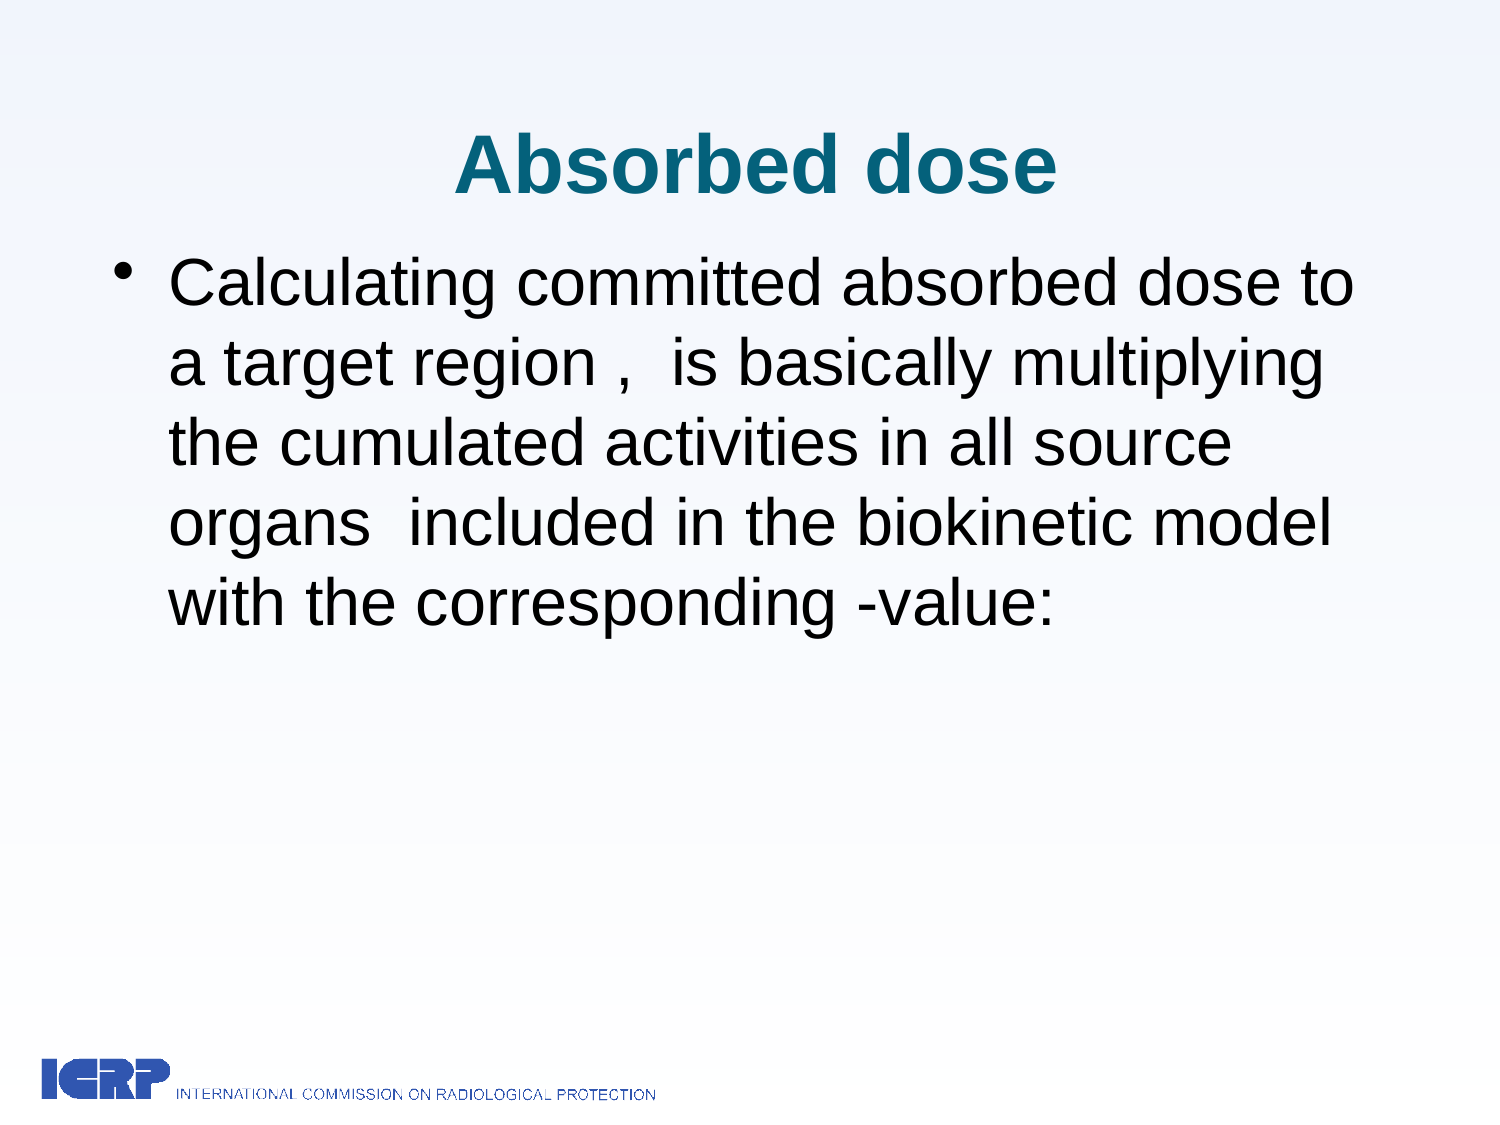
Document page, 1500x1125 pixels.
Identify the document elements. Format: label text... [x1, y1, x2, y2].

picture [37, 1052, 663, 1105]
text_box Absorbed dose [65, 66, 1447, 254]
